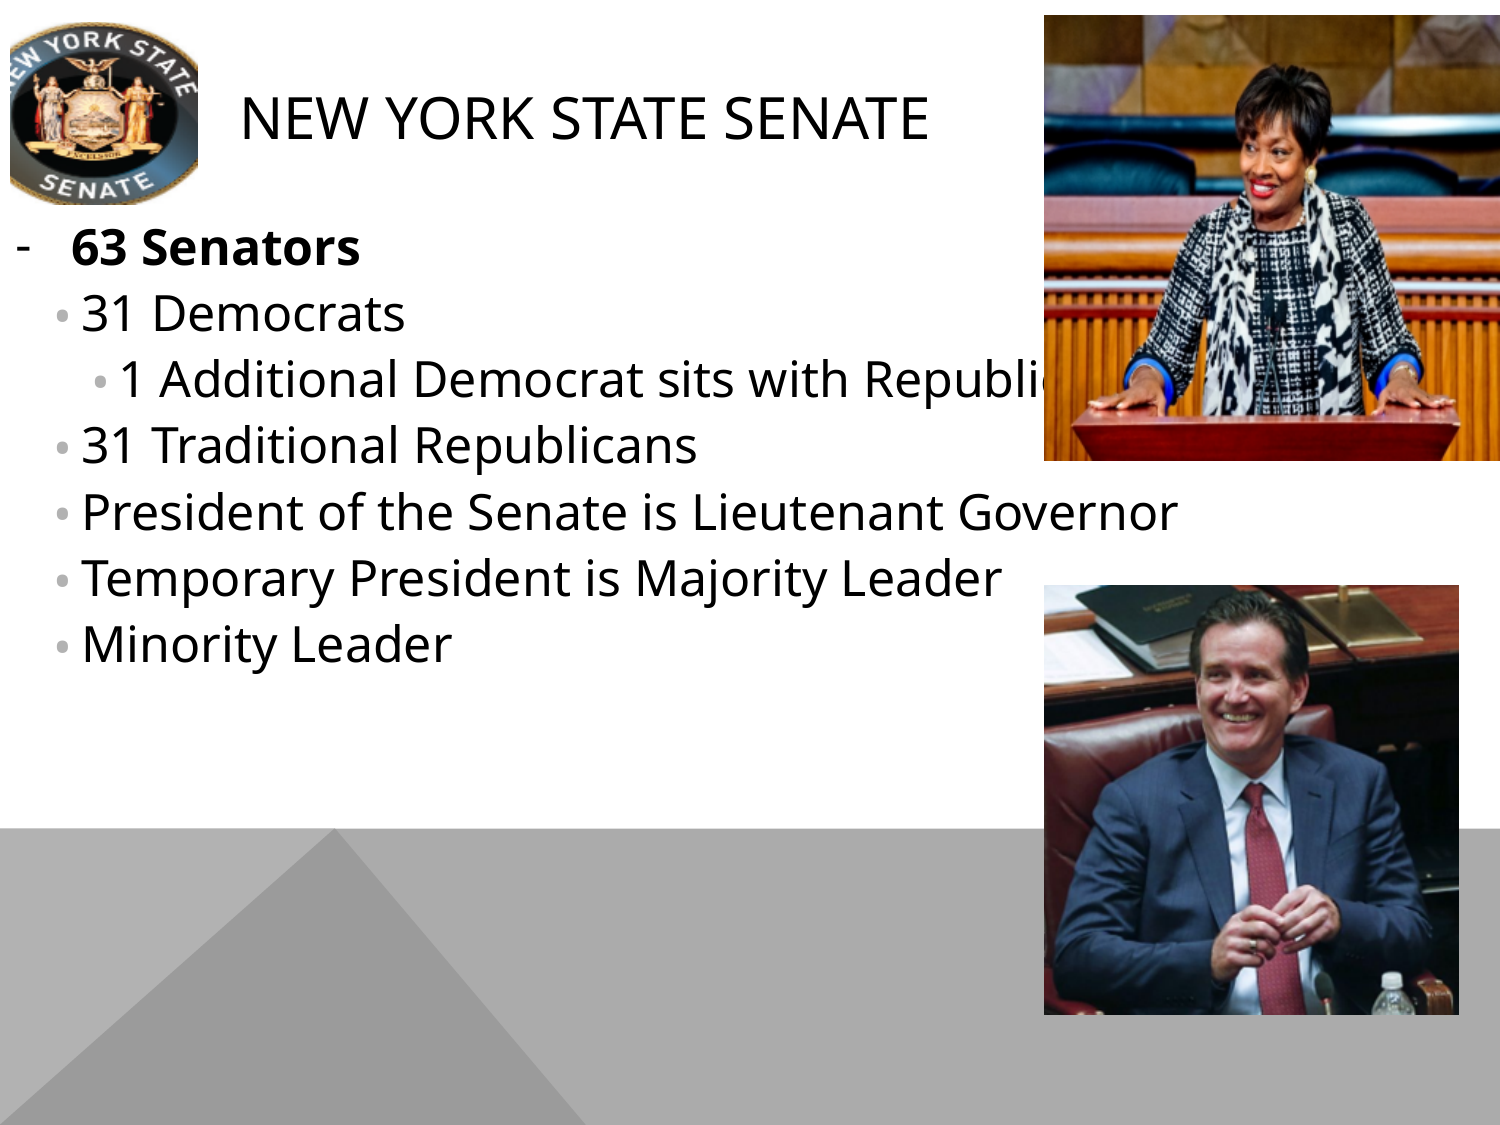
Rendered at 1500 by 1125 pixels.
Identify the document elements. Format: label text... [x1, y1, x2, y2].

picture [1043, 14, 1500, 461]
picture [1043, 585, 1459, 1015]
list 63 Senators 31 Democrats 1 Additional Democrat sits with Republicans 31 Traditional Republicans President of the Senate is Lieutenant Governor Temporary President is Majority Leader Minority Leader [0, 207, 1234, 795]
picture [10, 22, 198, 205]
title NEW YORK STATE SENATE [224, 70, 1038, 161]
picture [1127, 172, 1135, 179]
picture [1092, 174, 1110, 181]
